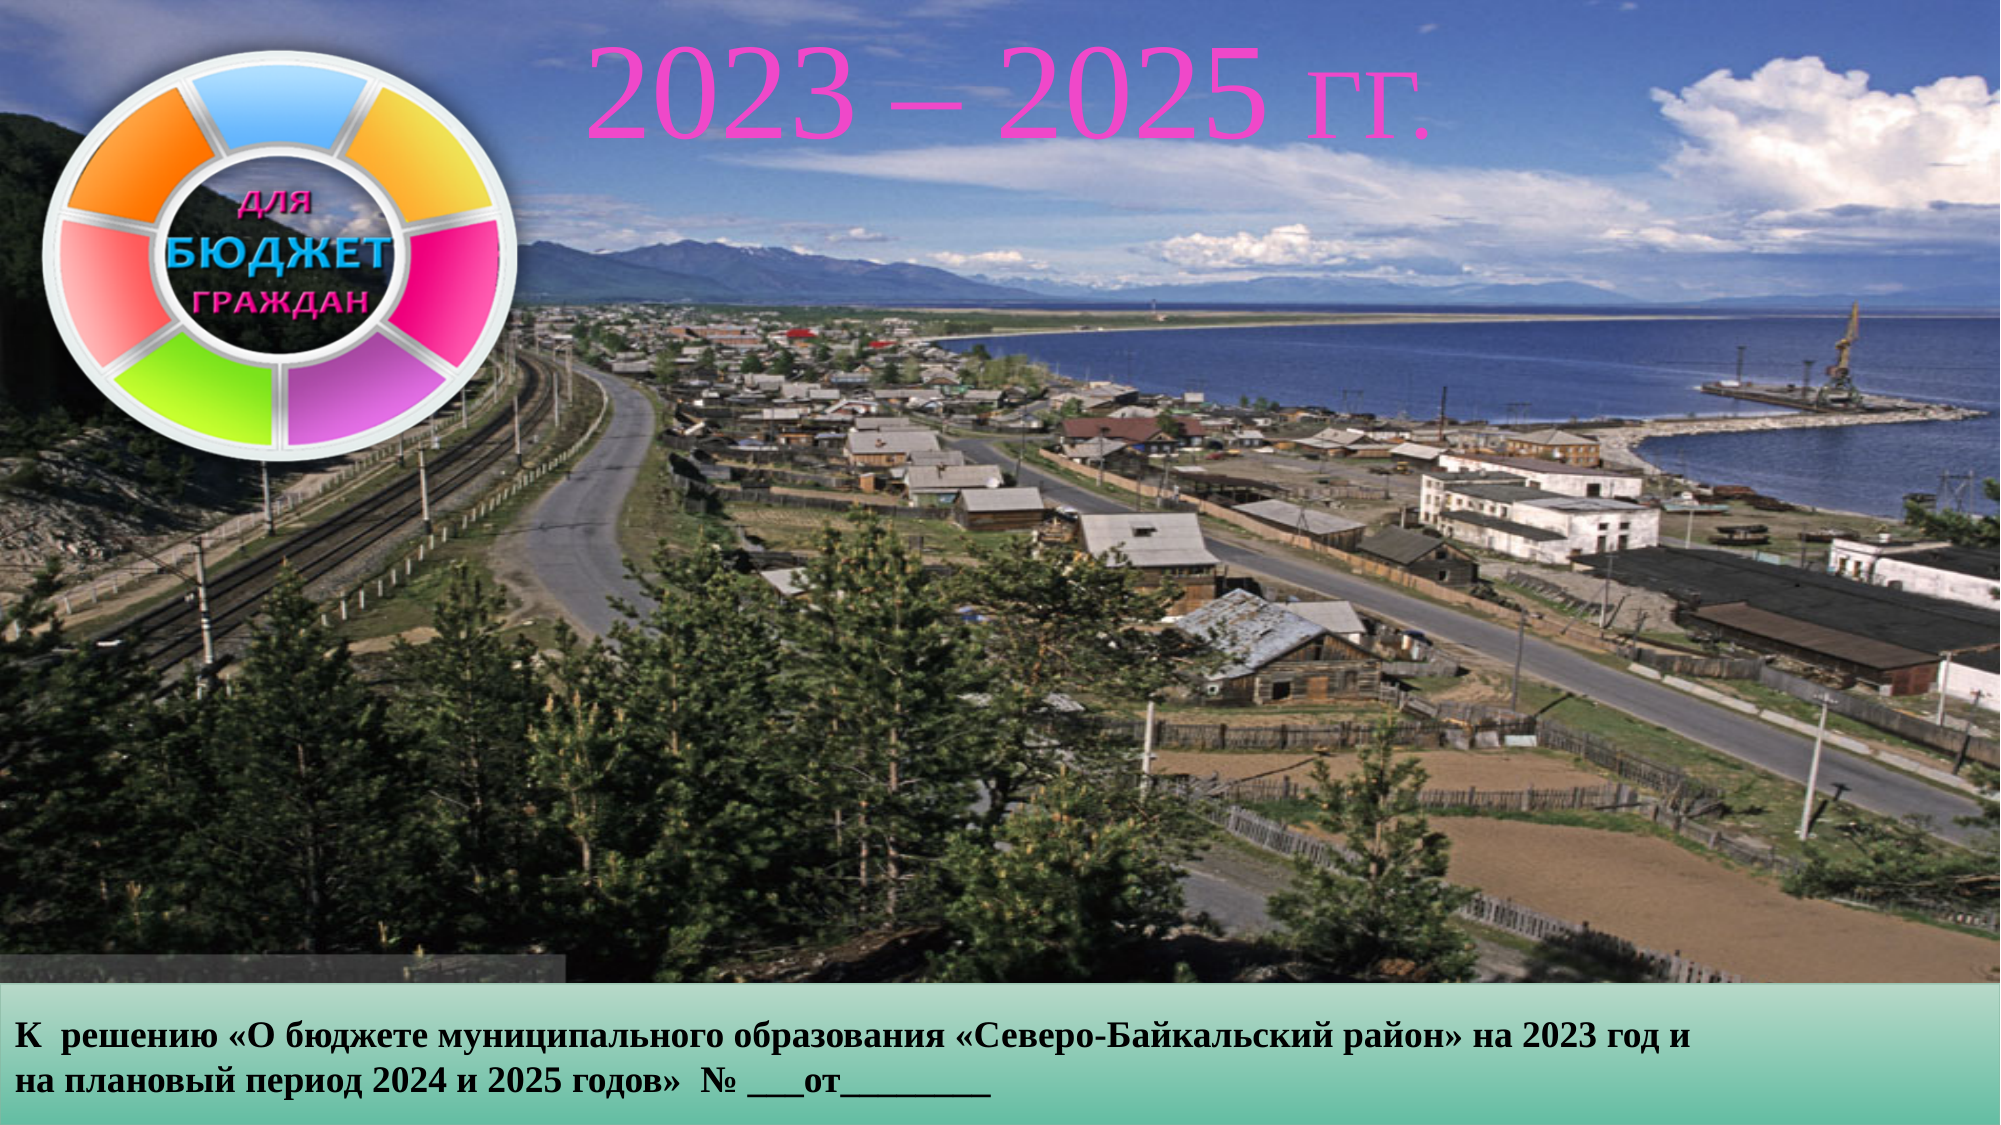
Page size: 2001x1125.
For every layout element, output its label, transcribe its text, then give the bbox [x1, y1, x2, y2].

picture [0, 0, 2000, 1001]
text_box К решению «О бюджете муниципального образования «Северо-Байкальский район» на 2023 год и на плановый период 2024 и 2025 годов» № ___от________ [0, 1001, 2000, 1125]
